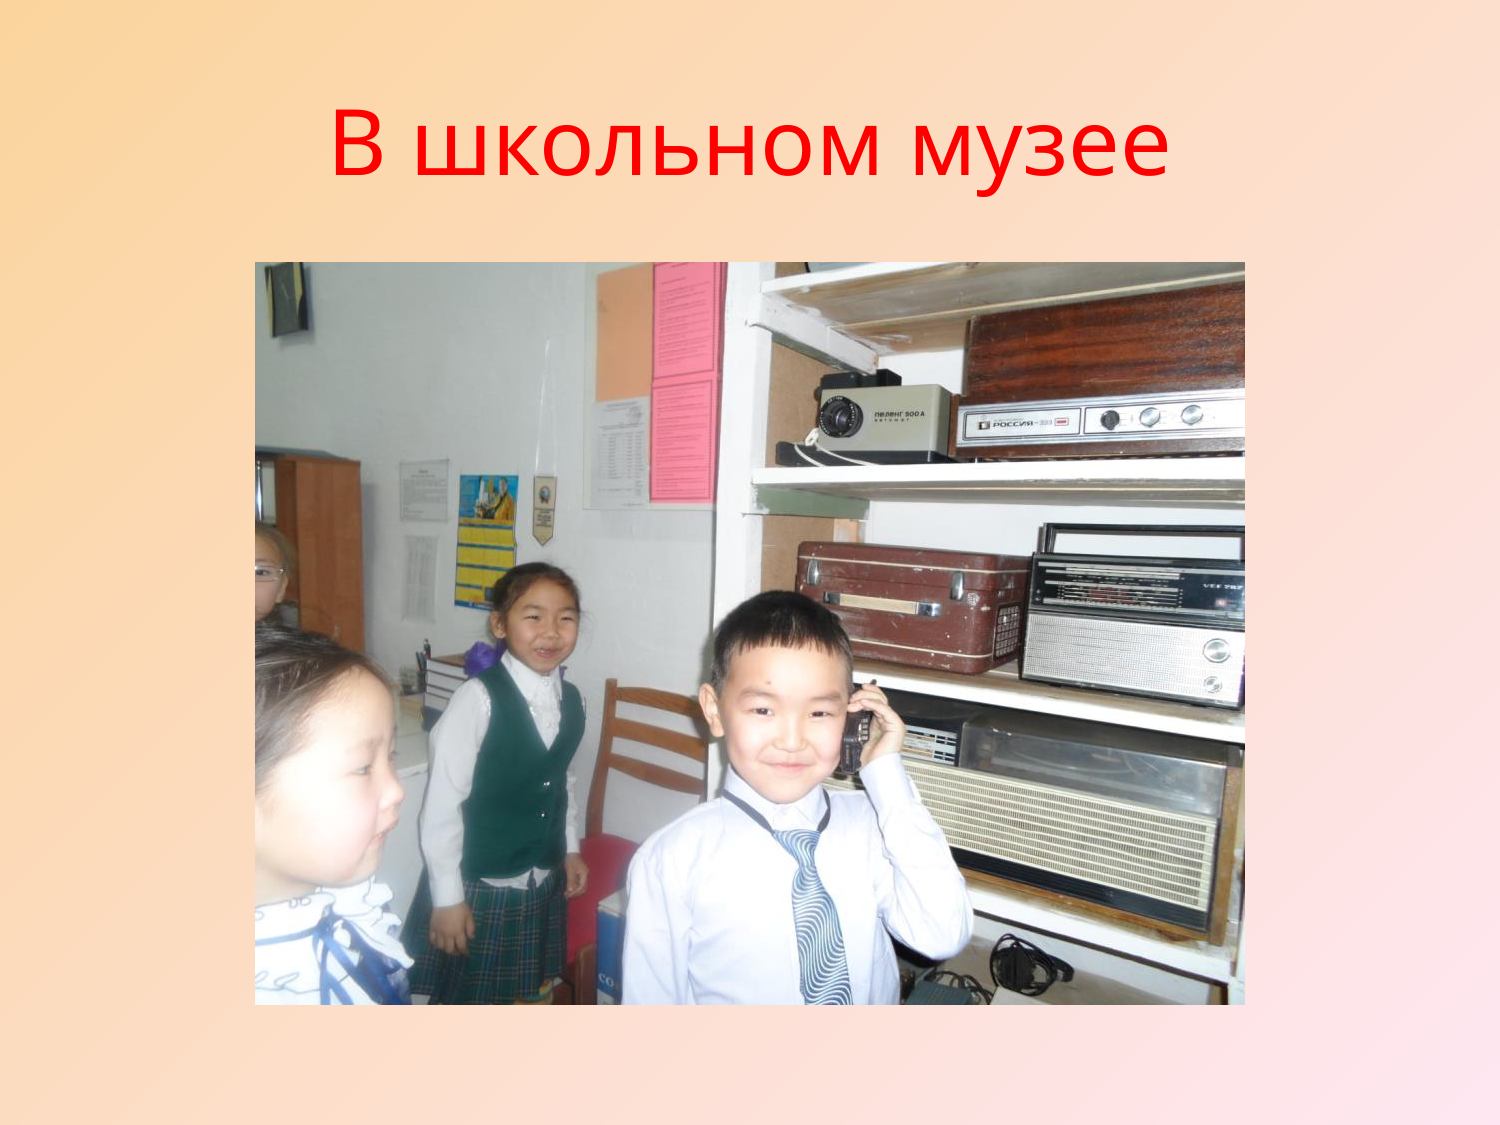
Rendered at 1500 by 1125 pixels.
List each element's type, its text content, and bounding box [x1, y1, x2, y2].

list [254, 262, 1246, 1006]
title В школьном музее [75, 45, 1425, 233]
